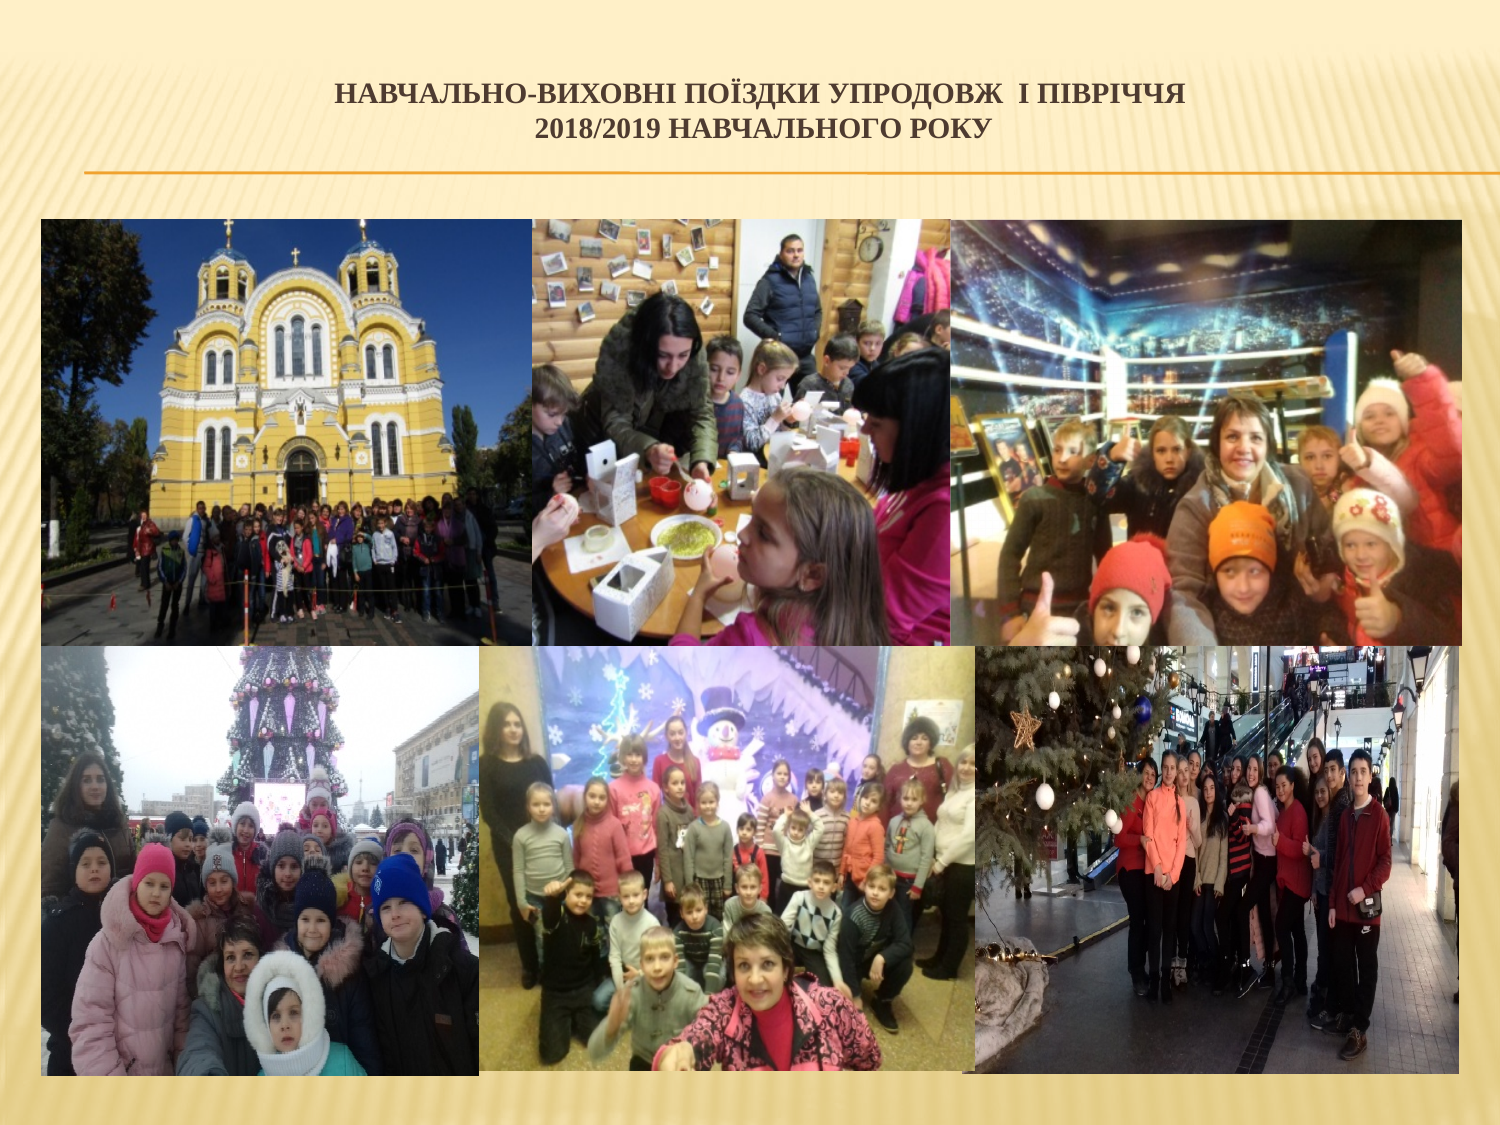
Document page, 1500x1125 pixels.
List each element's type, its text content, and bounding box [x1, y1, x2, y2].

title Навчально-виховні поїздки упродовж І півріччя 2018/2019 навчального року [53, 66, 1475, 153]
picture [976, 653, 1459, 1074]
picture [40, 219, 1463, 646]
picture [40, 651, 479, 1076]
picture [480, 655, 975, 1071]
